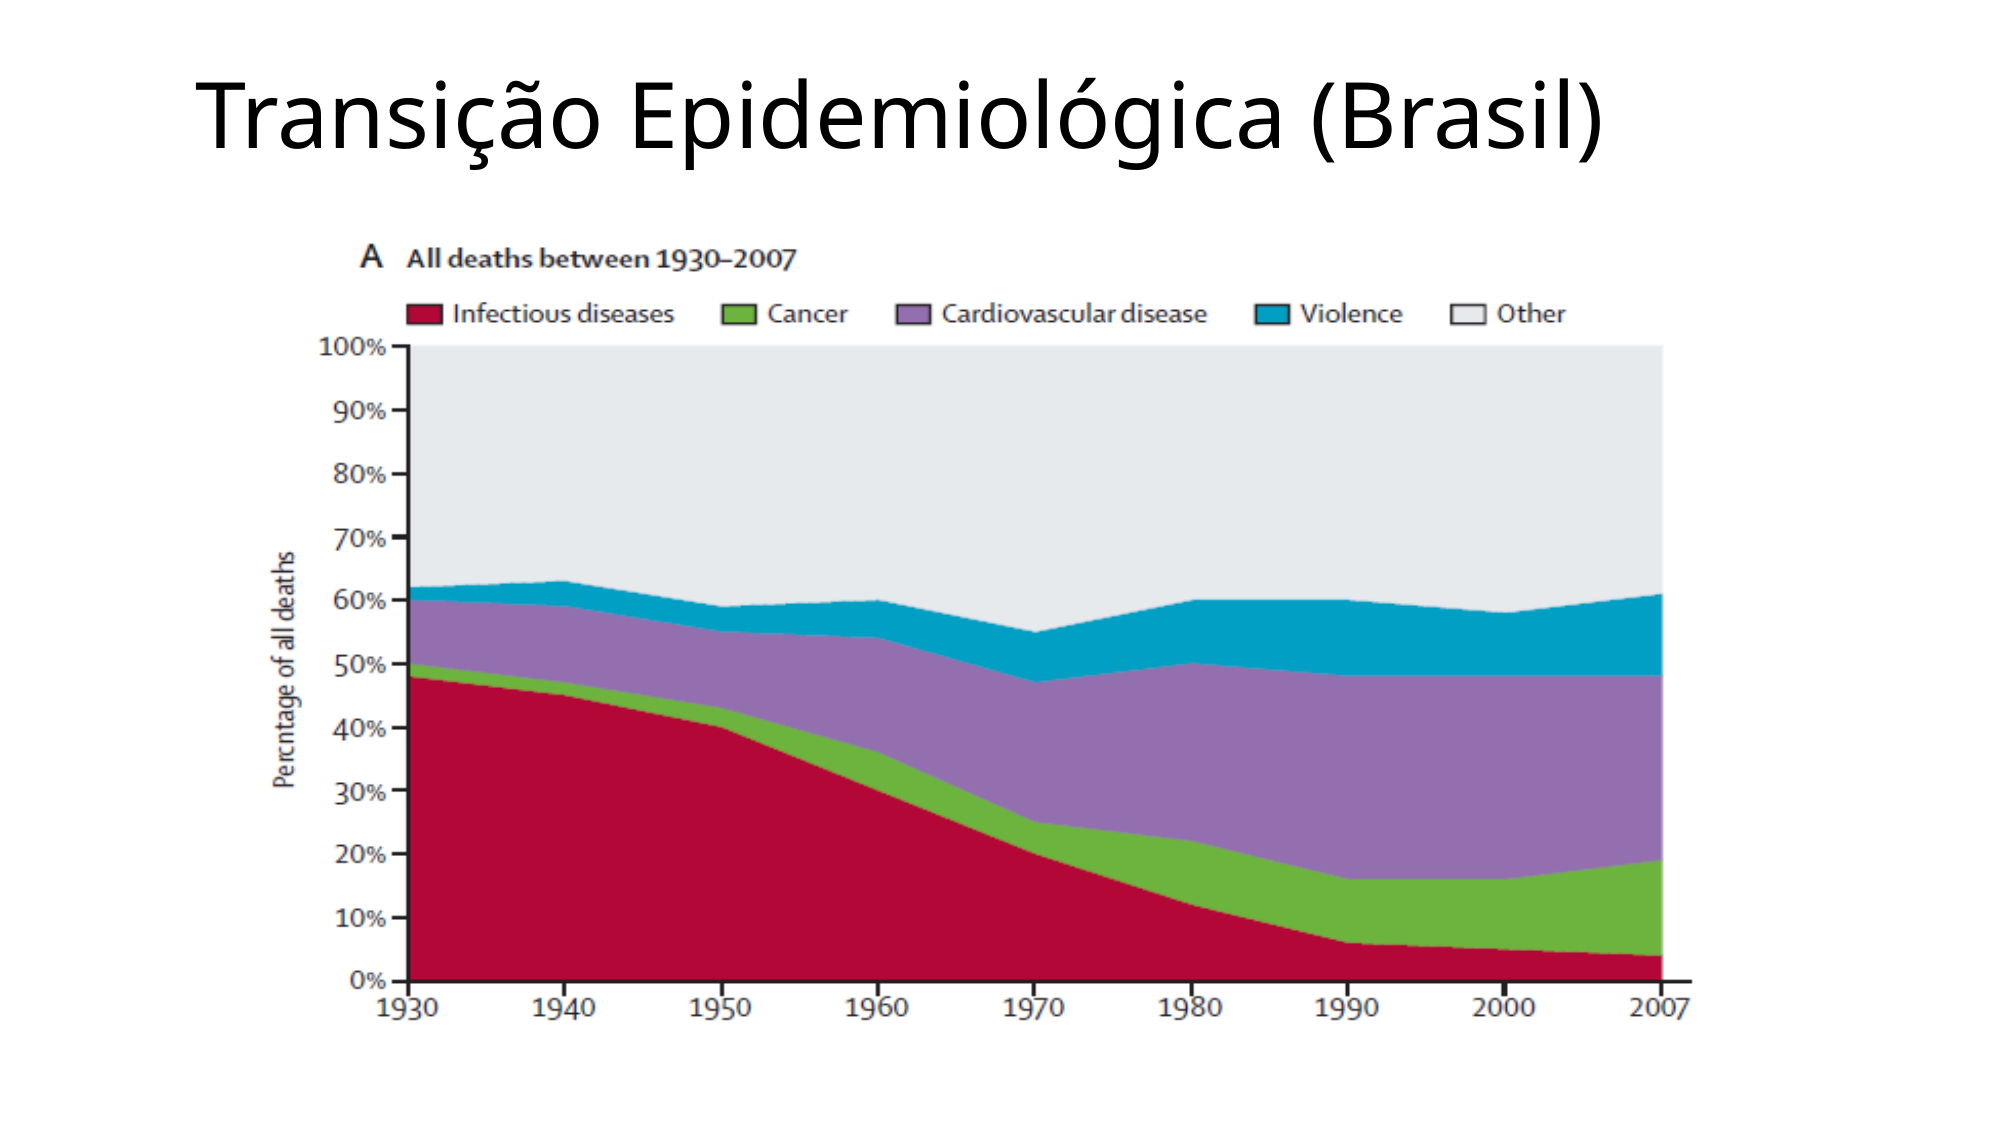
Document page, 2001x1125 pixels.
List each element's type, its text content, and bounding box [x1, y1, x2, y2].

picture [254, 226, 1711, 1066]
title Transição Epidemiológica (Brasil) [180, 0, 1830, 238]
